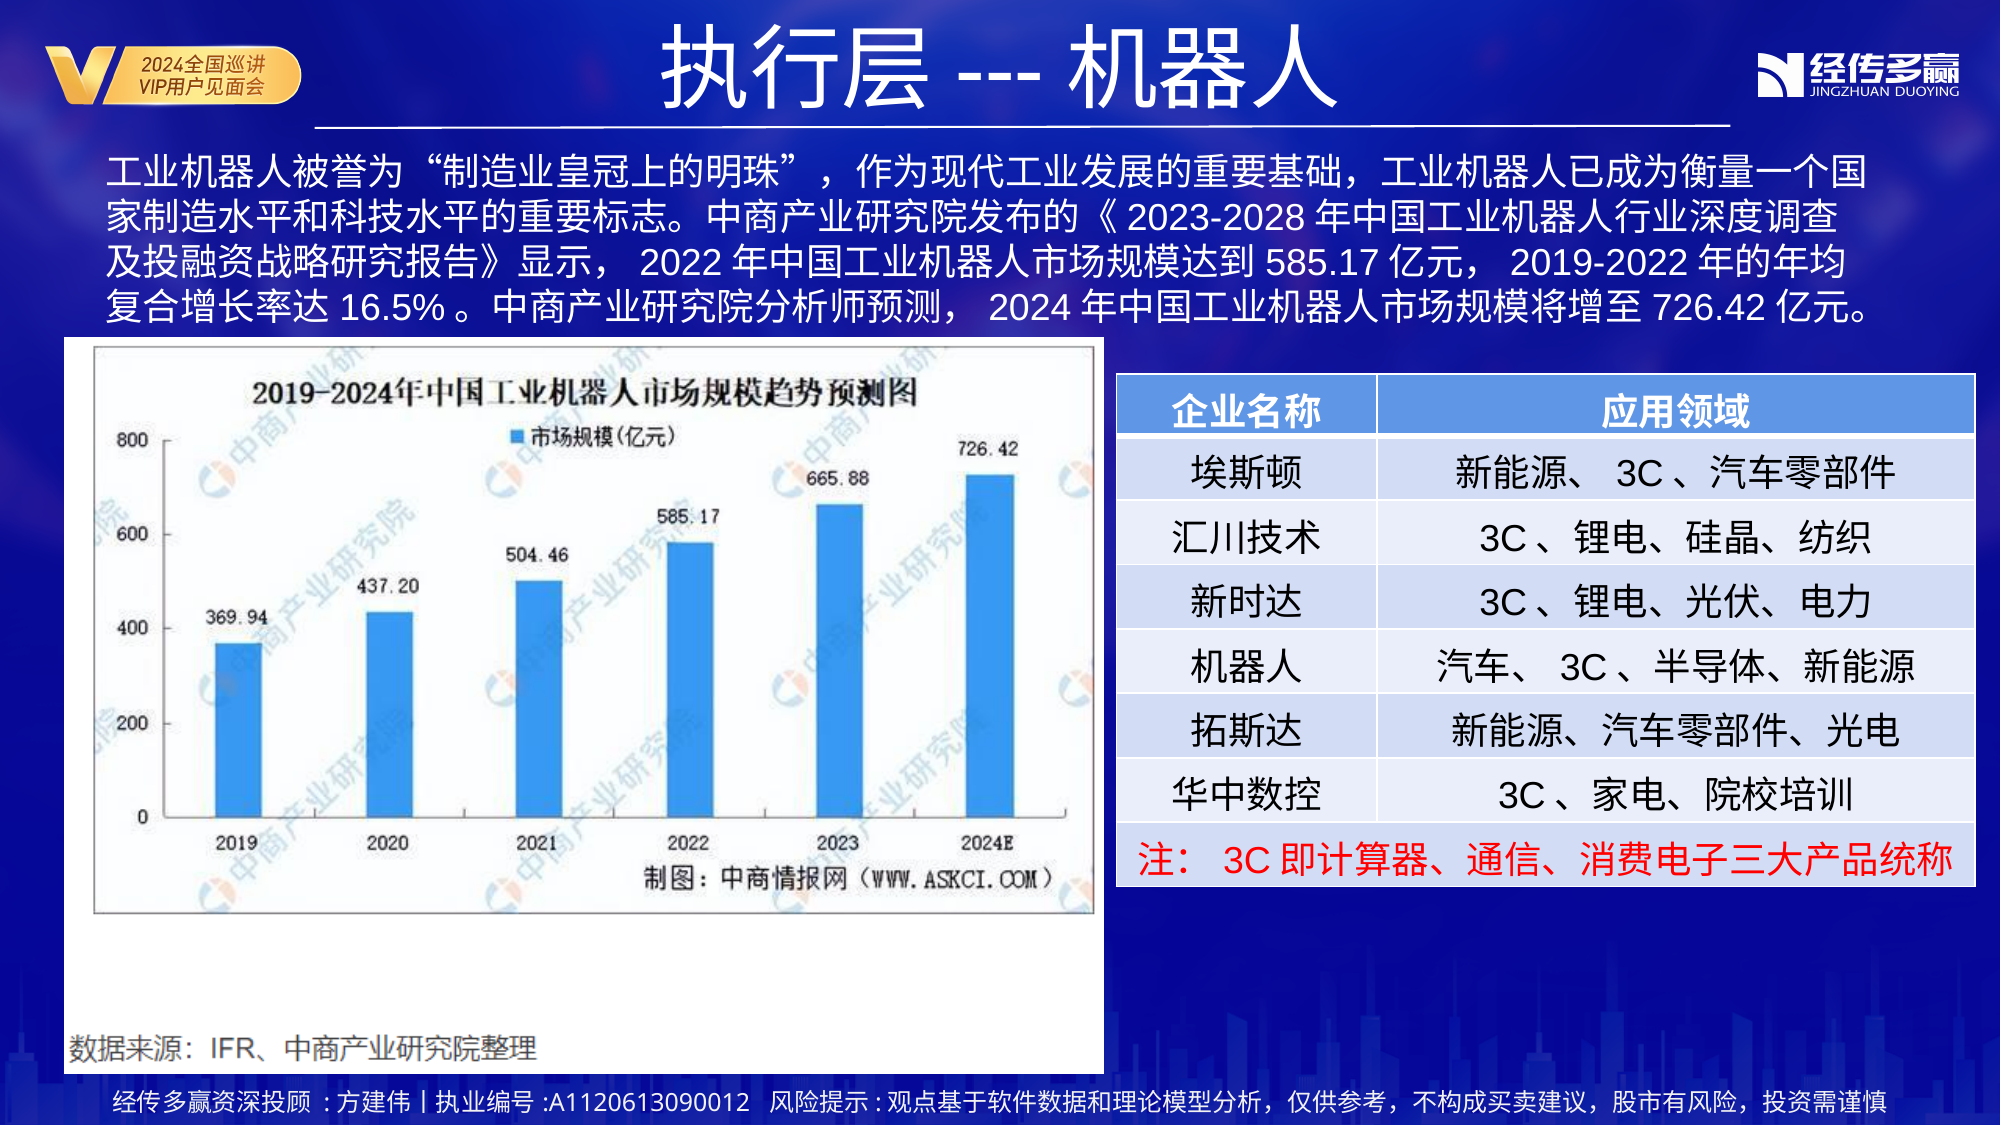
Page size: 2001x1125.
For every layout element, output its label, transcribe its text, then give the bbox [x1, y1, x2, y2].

table_cell 注：3C即计算器、通信、消费电子三大产品统称 [1117, 823, 1974, 886]
table_cell 华中数控 [1117, 759, 1376, 821]
table_header 应用领域 [1378, 375, 1974, 433]
table_cell 汽车、3C、半导体、新能源 [1378, 630, 1974, 692]
table_cell 新能源、3C、汽车零部件 [1378, 439, 1974, 499]
table_cell 机器人 [1117, 630, 1376, 692]
text_box 工业机器人被誉为“制造业皇冠上的明珠”，作为现代工业发展的重要基础，工业机器人已成为衡量一个国家制造水平和科技水平的重要标志。中商产业研究院发布的《2023-2028年中国工业机器人行业深度调查及投融资战略研究报告》显示，2022年中国工业机器人市场规模达到585.17亿元，2019-2022年的年均复合增长率达16.5%。中商产业研究院分析师预测，2024年中国工业机器人市场规模将增至726.42亿元。 [90, 140, 1886, 336]
table_cell 拓斯达 [1117, 694, 1376, 757]
table_cell 3C、家电、院校培训 [1378, 759, 1974, 821]
table_cell 3C、锂电、硅晶、纺织 [1378, 501, 1974, 564]
table_cell 埃斯顿 [1117, 439, 1376, 499]
table_header 企业名称 [1117, 375, 1376, 433]
text_box 执行层---机器人 [536, 2, 1464, 128]
table_cell 新时达 [1117, 565, 1376, 628]
table_cell 3C、锂电、光伏、电力 [1378, 565, 1974, 628]
picture [0, 0, 2000, 1125]
table_cell 新能源、汽车零部件、光电 [1378, 694, 1974, 757]
table_cell 汇川技术 [1117, 501, 1376, 564]
